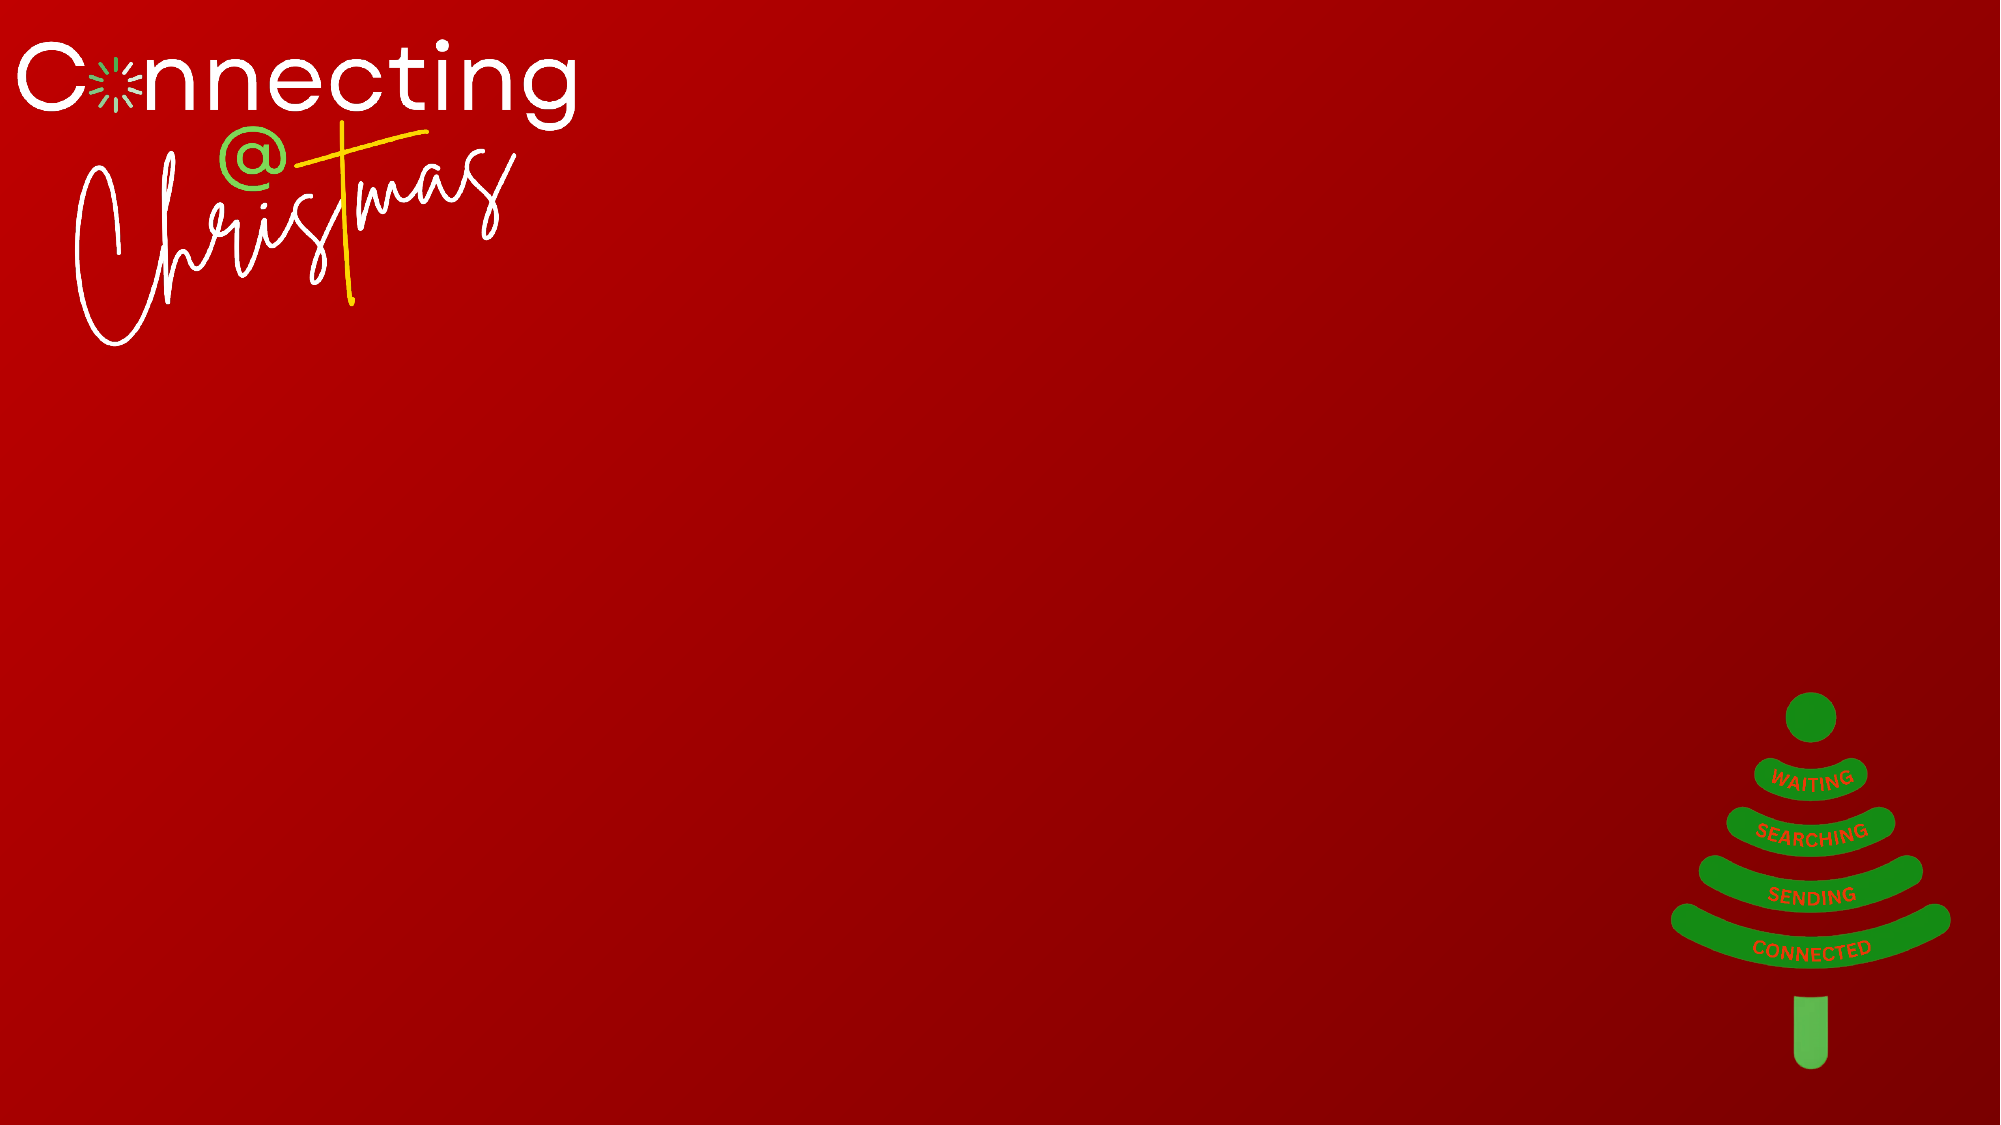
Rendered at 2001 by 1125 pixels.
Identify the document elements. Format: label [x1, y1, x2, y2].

picture [1660, 570, 1972, 1125]
picture [0, 0, 644, 354]
